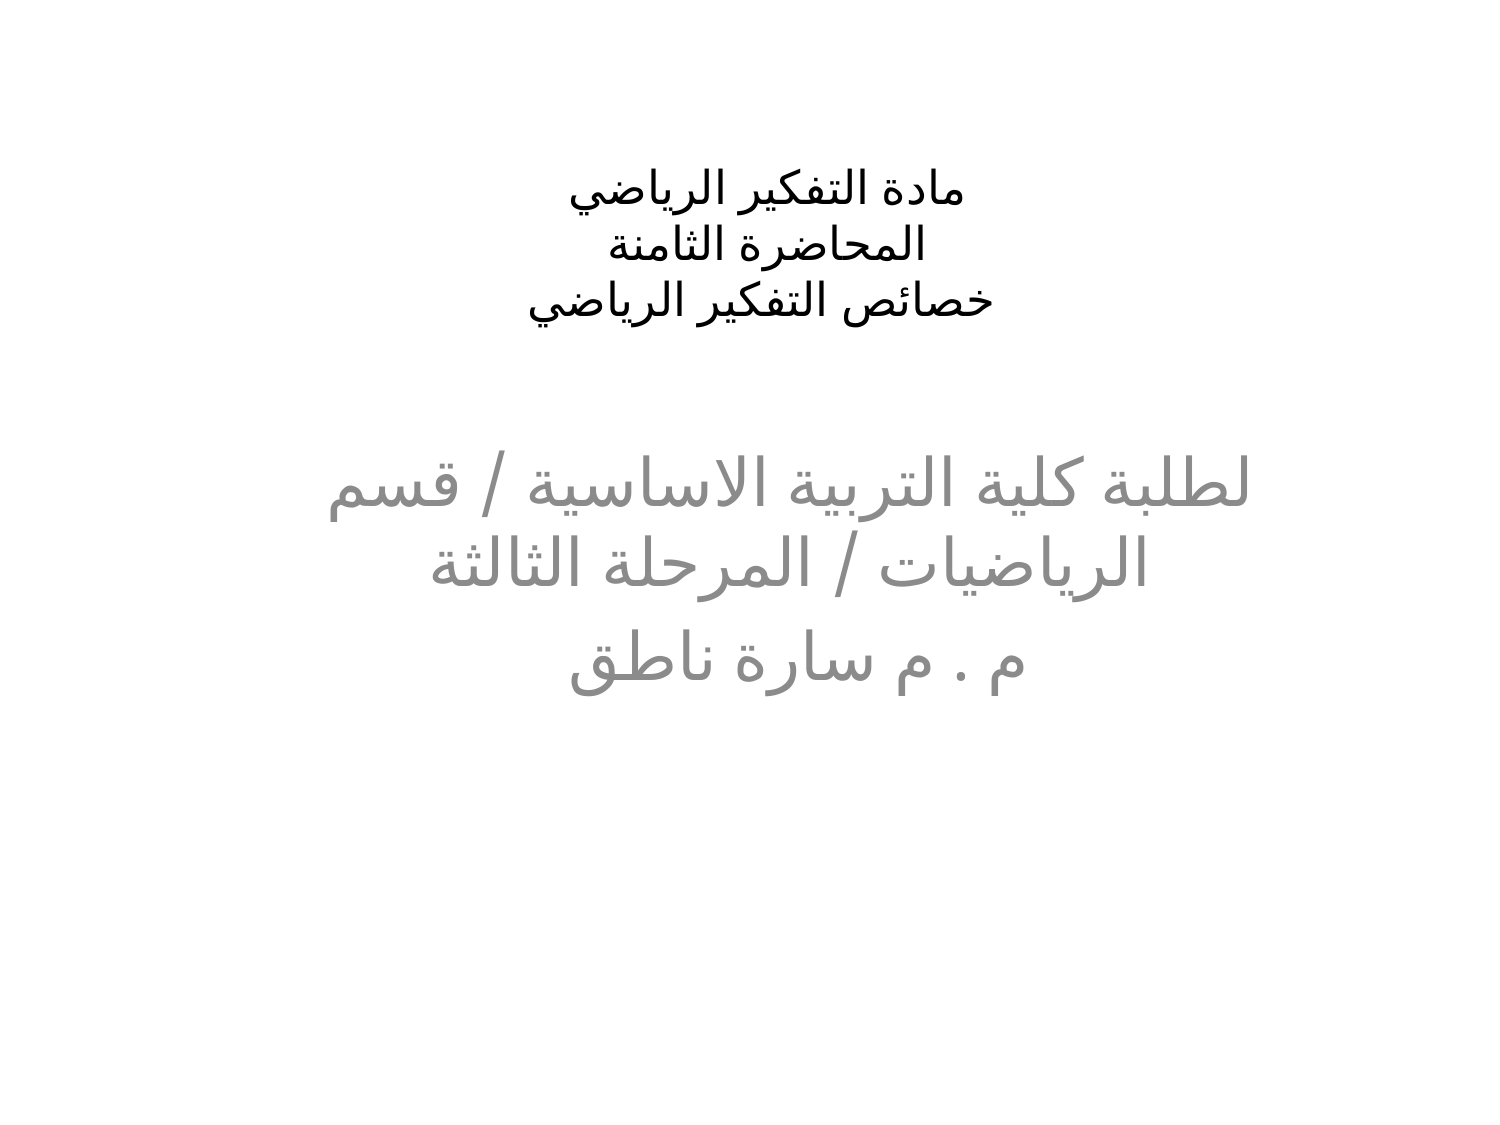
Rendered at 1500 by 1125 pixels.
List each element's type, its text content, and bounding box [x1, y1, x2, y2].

title مادة التفكير الرياضي المحاضرة الثامنة خصائص التفكير الرياضي [123, 149, 1399, 391]
subtitle لطلبة كلية التربية الاساسية / قسم الرياضيات / المرحلة الثالثة م . م سارة ناطق [265, 432, 1316, 721]
